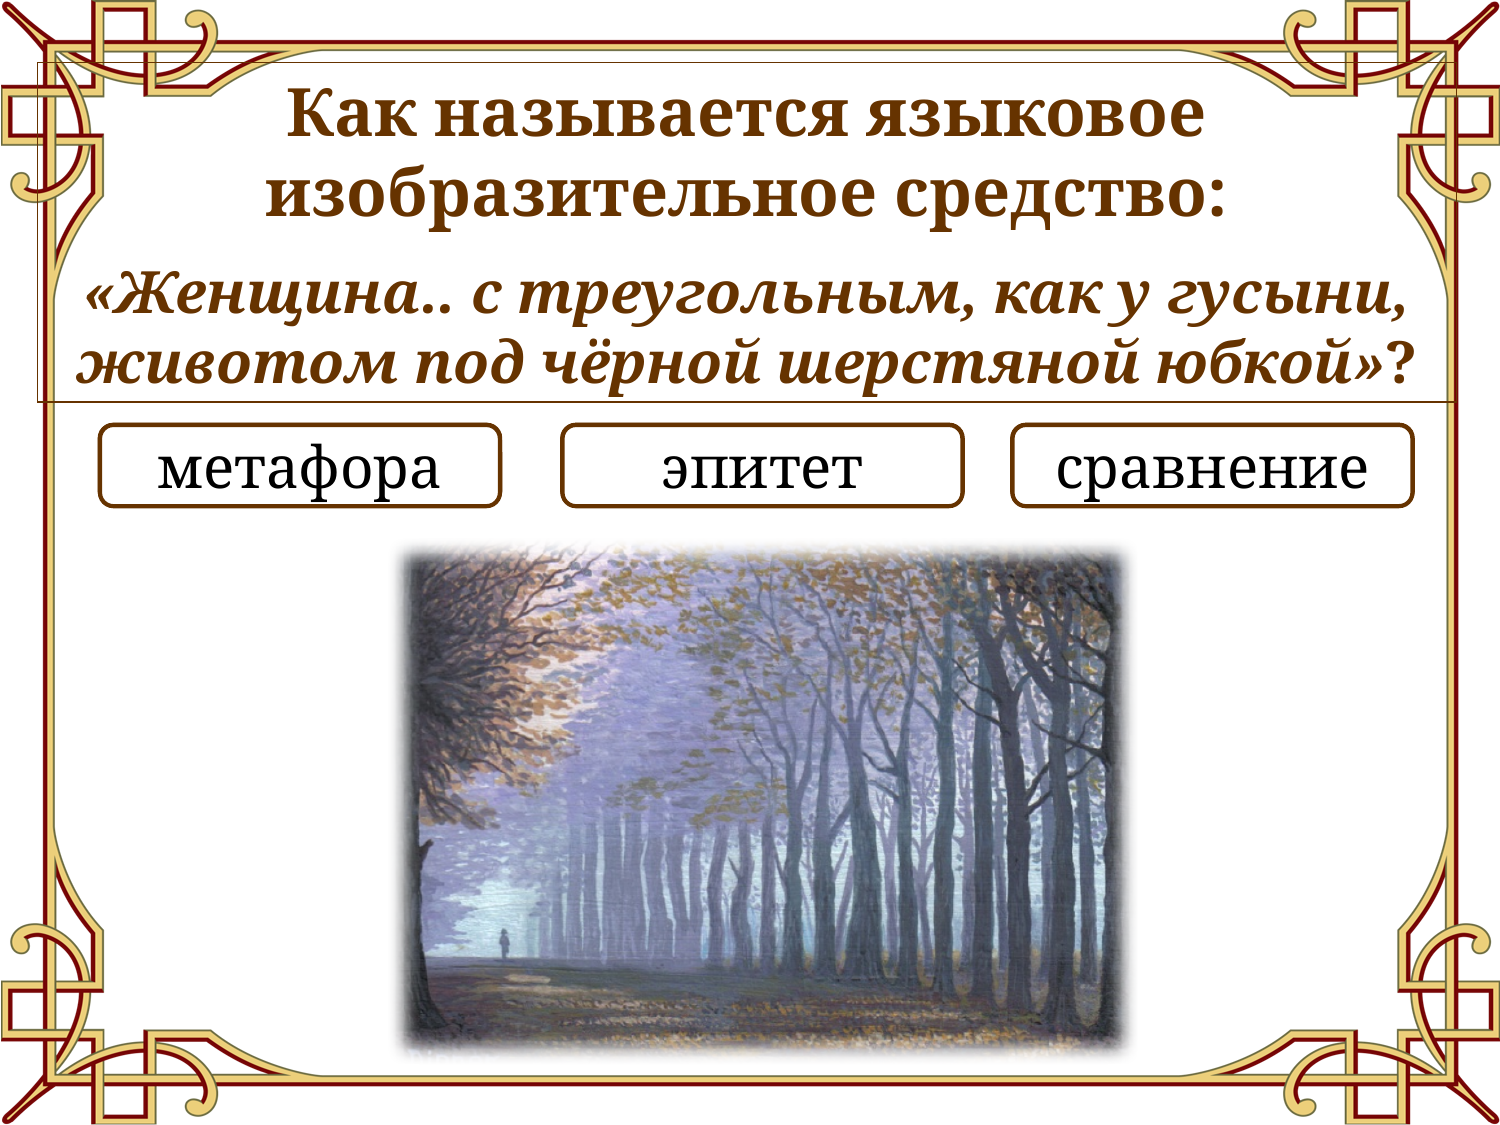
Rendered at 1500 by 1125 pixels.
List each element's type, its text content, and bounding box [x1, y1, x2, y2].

text_box метафора [99, 424, 500, 507]
picture [0, 0, 1500, 1125]
text_box Как называется языковое изобразительное средство: «Женщина.. с треугольным, как у гусыни, животом под чёрной шерстяной юбкой»? [37, 62, 1457, 403]
text_box эпитет [562, 424, 963, 507]
text_box сравнение [1012, 424, 1413, 507]
